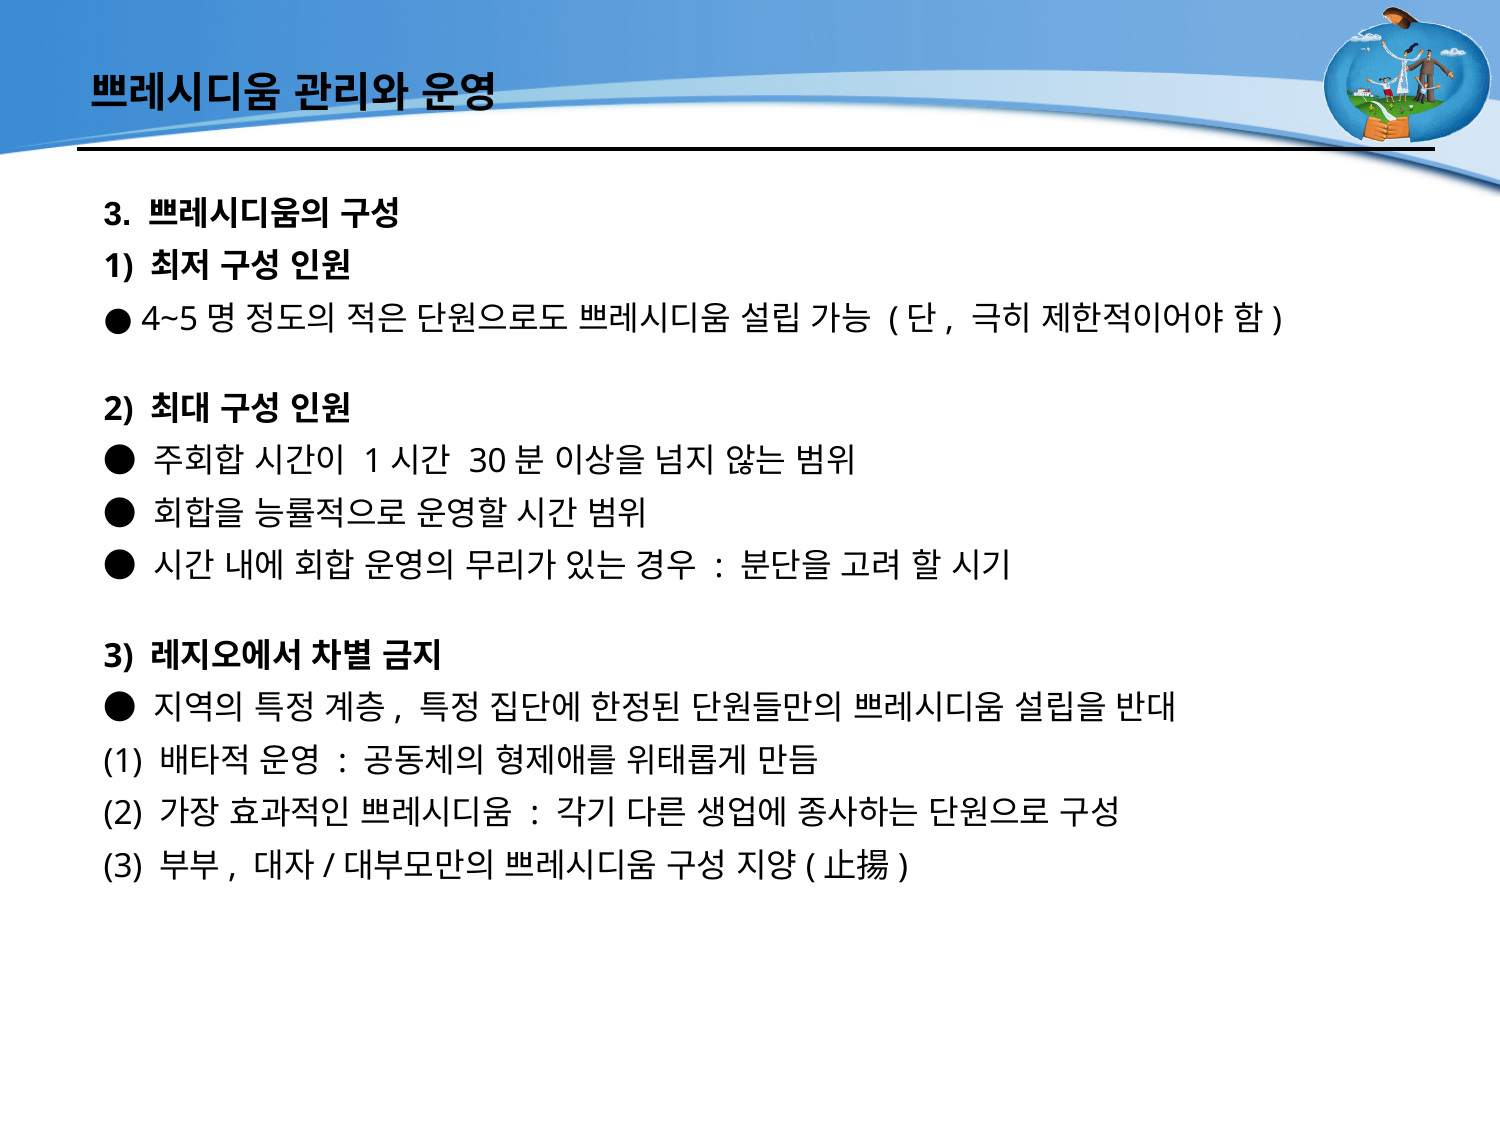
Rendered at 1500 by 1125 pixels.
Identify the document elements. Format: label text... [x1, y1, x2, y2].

picture [0, 0, 1500, 197]
title 쁘레시디움 관리와 운영 [75, 45, 1425, 138]
text_box 3. 쁘레시디움의 구성 1) 최저 구성 인원 ● 4~5명 정도의 적은 단원으로도 쁘레시디움 설립 가능 (단, 극히 제한적이어야 함) 2) 최대 구성 인원 ● 주회합 시간이 1시간 30분 이상을 넘지 않는 범위 ● 회합을 능률적으로 운영할 시간 범위 ● 시간 내에 회합 운영의 무리가 있는 경우 : 분단을 고려 할 시기 3) 레지오에서 차별 금지 ● 지역의 특정 계층, 특정 집단에 한정된 단원들만의 쁘레시디움 설립을 반대 (1) 배타적 운영 : 공동체의 형제애를 위태롭게 만듬 (2) 가장 효과적인 쁘레시디움 : 각기 다른 생업에 종사하는 단원으로 구성 (3) 부부, 대자/대부모만의 쁘레시디움 구성 지양(止揚) [88, 184, 1439, 1071]
